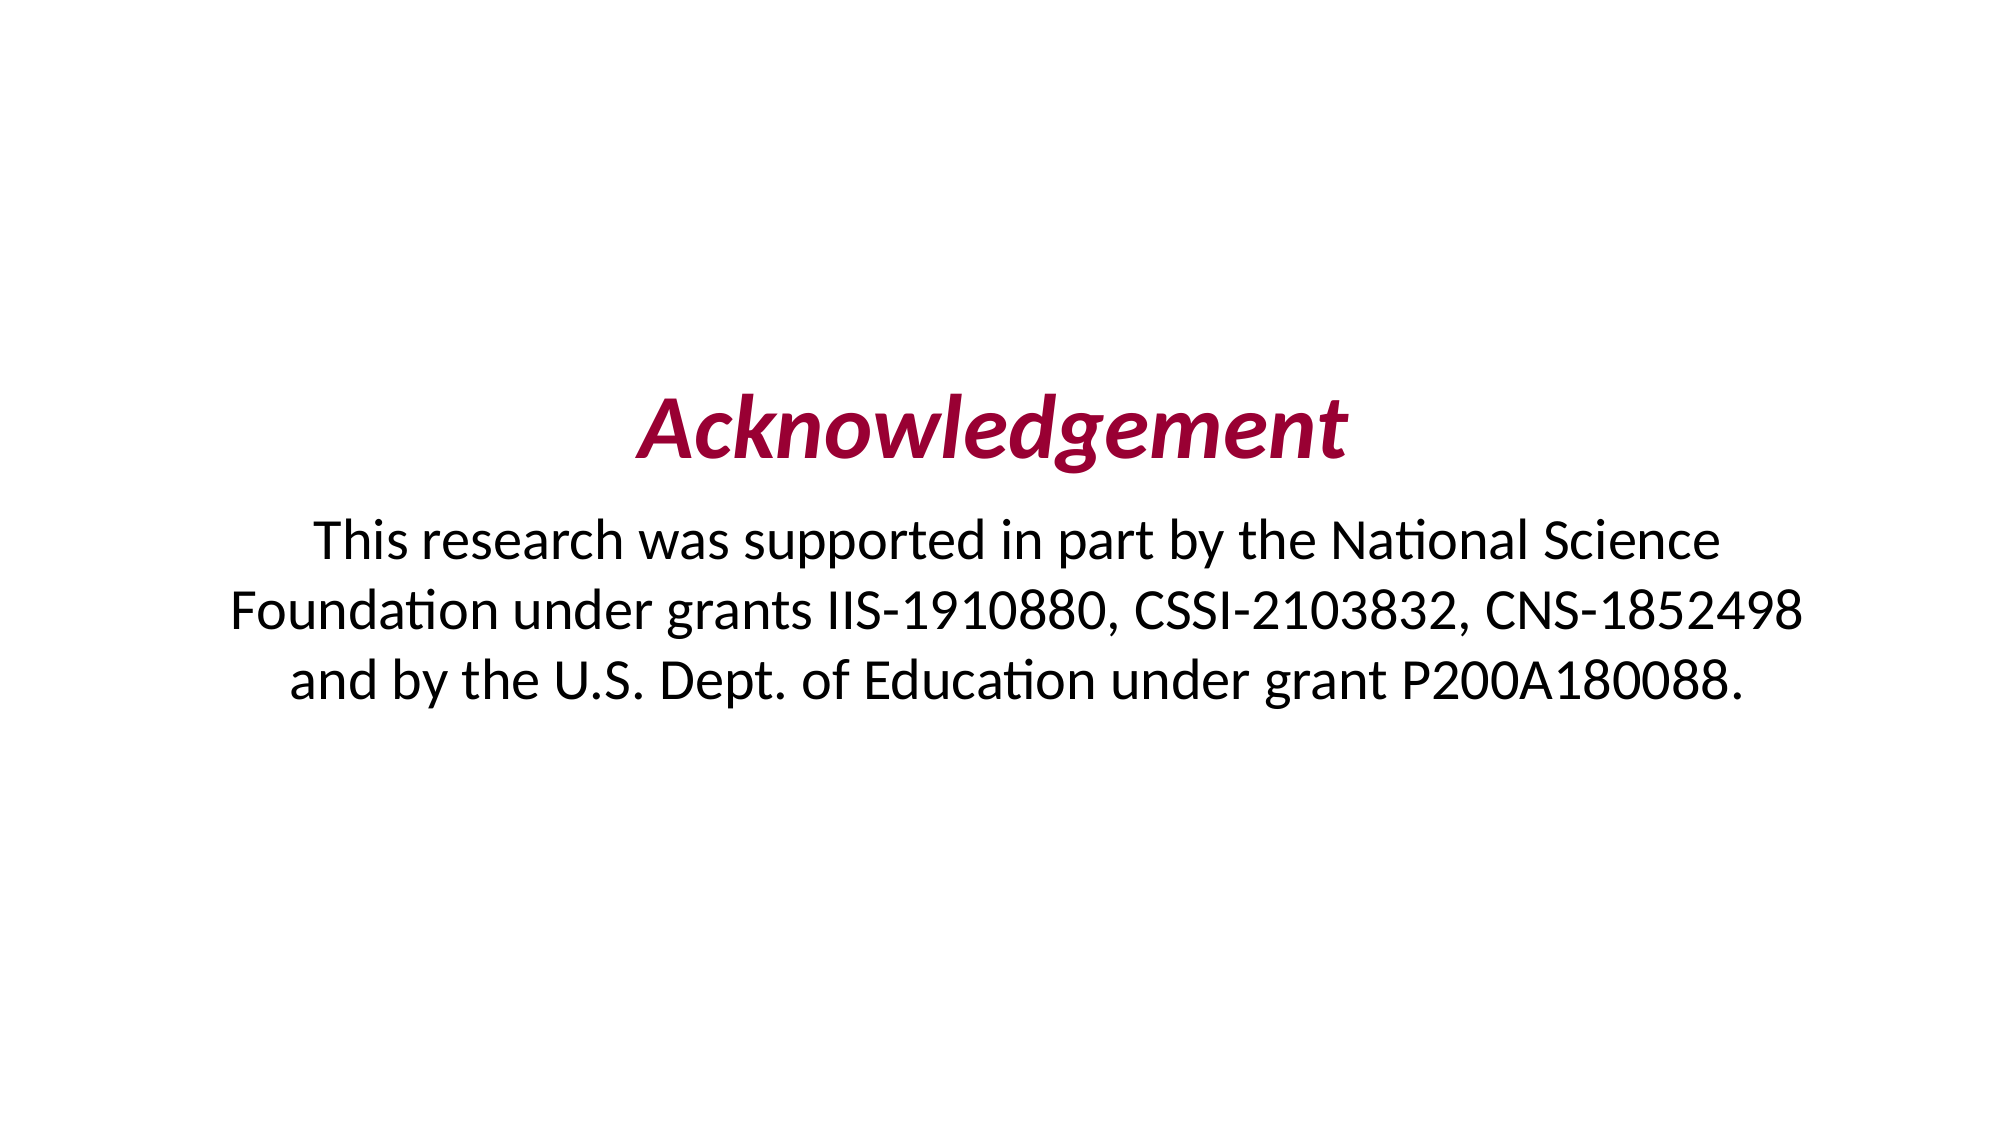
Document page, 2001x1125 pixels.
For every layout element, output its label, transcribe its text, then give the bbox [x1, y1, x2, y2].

text_box This research was supported in part by the National Science Foundation under grants IIS-1910880, CSSI-2103832, CNS-1852498 and by the U.S. Dept. of Education under grant P200A180088. [198, 493, 1838, 719]
text_box Acknowledgement [597, 359, 1390, 465]
